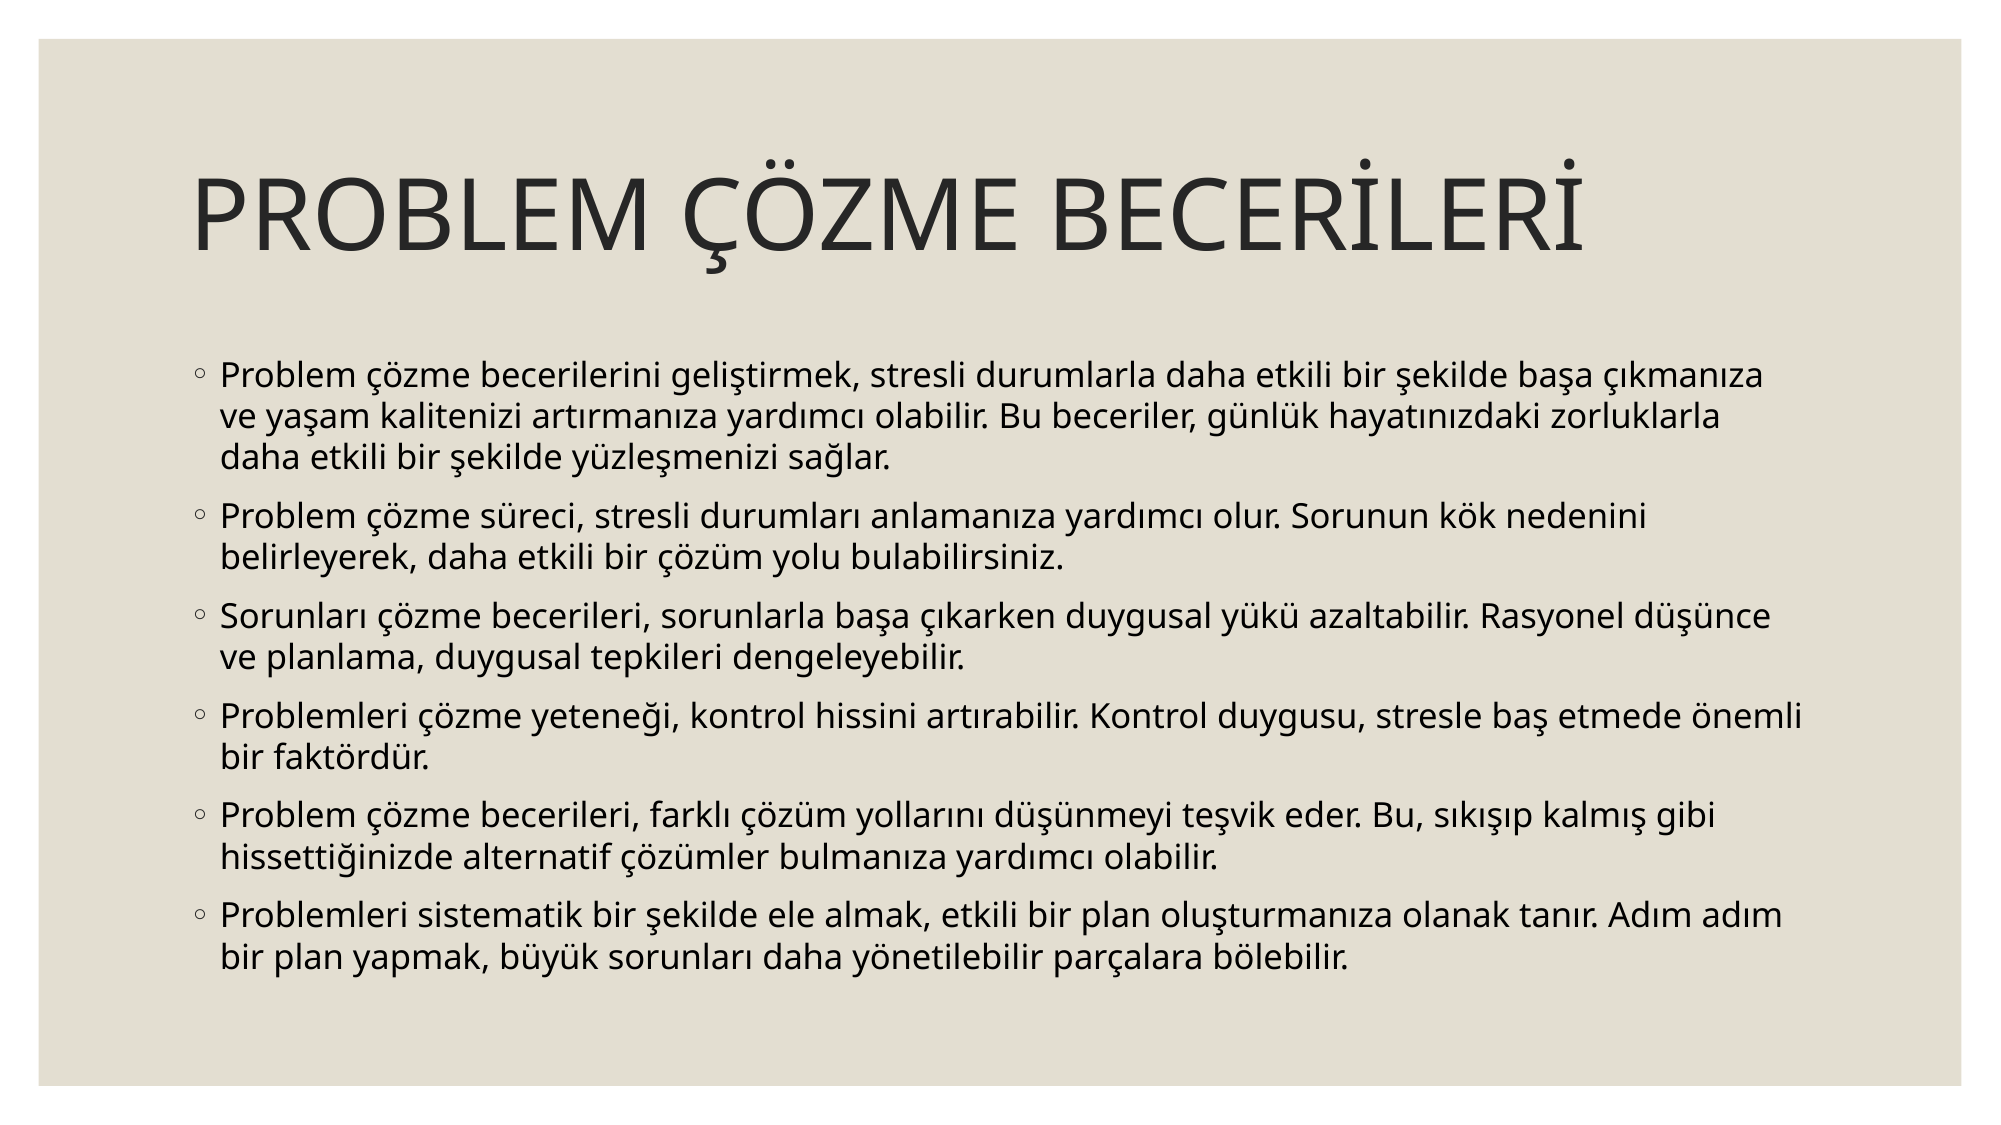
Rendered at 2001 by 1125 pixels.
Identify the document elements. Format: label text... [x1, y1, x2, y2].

title PROBLEM ÇÖZME BECERİLERİ [174, 105, 1825, 331]
list Problem çözme becerilerini geliştirmek, stresli durumlarla daha etkili bir şekilde başa çıkmanıza ve yaşam kalitenizi artırmanıza yardımcı olabilir. Bu beceriler, günlük hayatınızdaki zorluklarla daha etkili bir şekilde yüzleşmenizi sağlar. Problem çözme süreci, stresli durumları anlamanıza yardımcı olur. Sorunun kök nedenini belirleyerek, daha etkili bir çözüm yolu bulabilirsiniz. Sorunları çözme becerileri, sorunlarla başa çıkarken duygusal yükü azaltabilir. Rasyonel düşünce ve planlama, duygusal tepkileri dengeleyebilir. Problemleri çözme yeteneği, kontrol hissini artırabilir. Kontrol duygusu, stresle baş etmede önemli bir faktördür. Problem çözme becerileri, farklı çözüm yollarını düşünmeyi teşvik eder. Bu, sıkışıp kalmış gibi hissettiğinizde alternatif çözümler bulmanıza yardımcı olabilir. Problemleri sistematik bir şekilde ele almak, etkili bir plan oluşturmanıza olanak tanır. Adım adım bir plan yapmak, büyük sorunları daha yönetilebilir parçalara bölebilir. [174, 345, 1825, 990]
